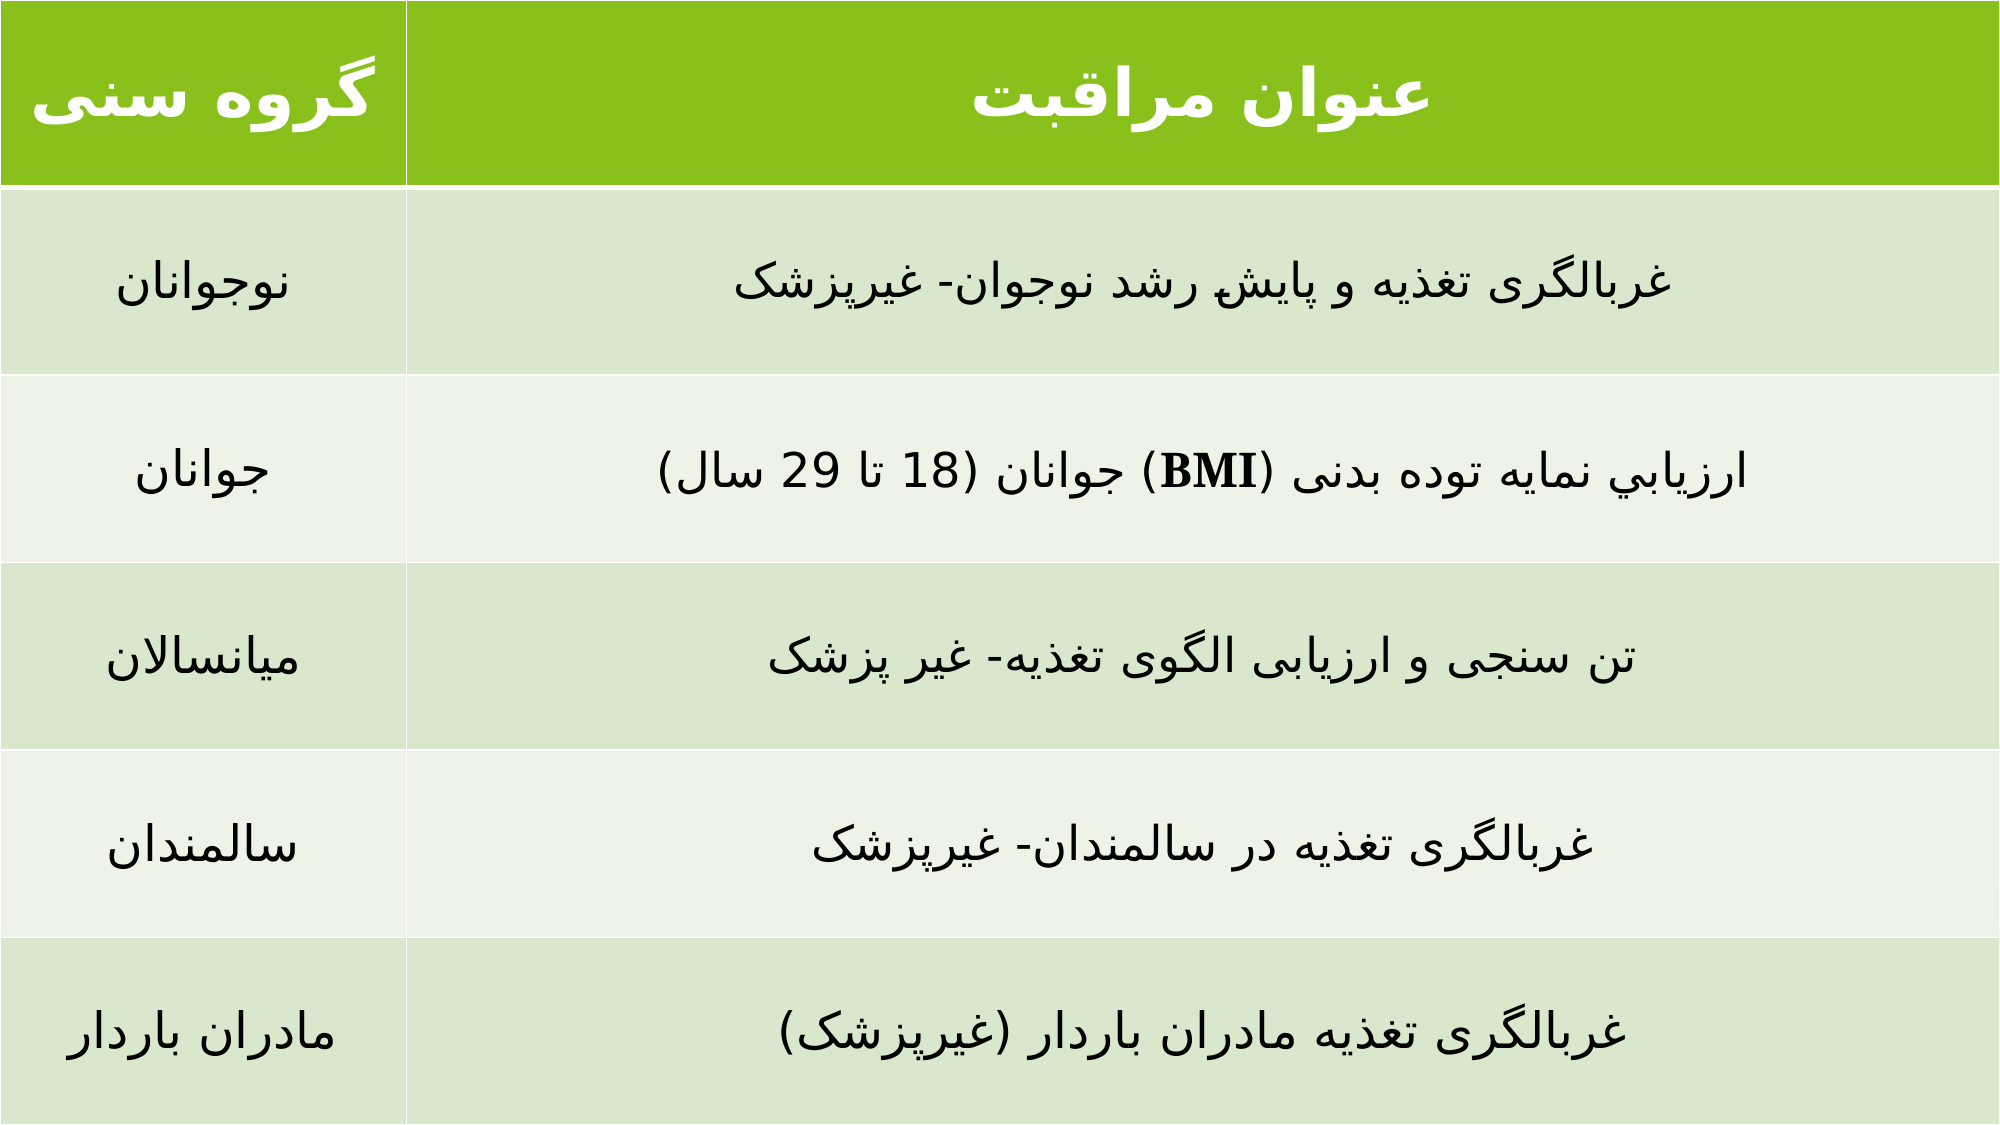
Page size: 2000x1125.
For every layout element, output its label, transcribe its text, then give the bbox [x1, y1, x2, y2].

table_cell سالمندان [1, 751, 406, 937]
table_cell تن سنجی و ارزیابی الگوی تغذیه- غیر پزشک [407, 563, 1999, 749]
table_header گروه سنی [1, 1, 406, 185]
table_cell غربالگری تغذیه مادران باردار (غیرپزشک) [407, 938, 1999, 1124]
table_cell نوجوانان [1, 190, 406, 374]
table_cell جوانان [1, 376, 406, 562]
table_cell ارزيابي نمایه توده بدنی (BMI) جوانان (18 تا 29 سال) [407, 376, 1999, 562]
table_header عنوان مراقبت [407, 1, 1999, 185]
table_cell غربالگری تغذیه و پایش رشد نوجوان- غیرپزشک [407, 190, 1999, 374]
table_cell مادران باردار [1, 938, 406, 1124]
table_cell غربالگری تغذیه در سالمندان- غیرپزشک [407, 751, 1999, 937]
table_cell میانسالان [1, 563, 406, 749]
